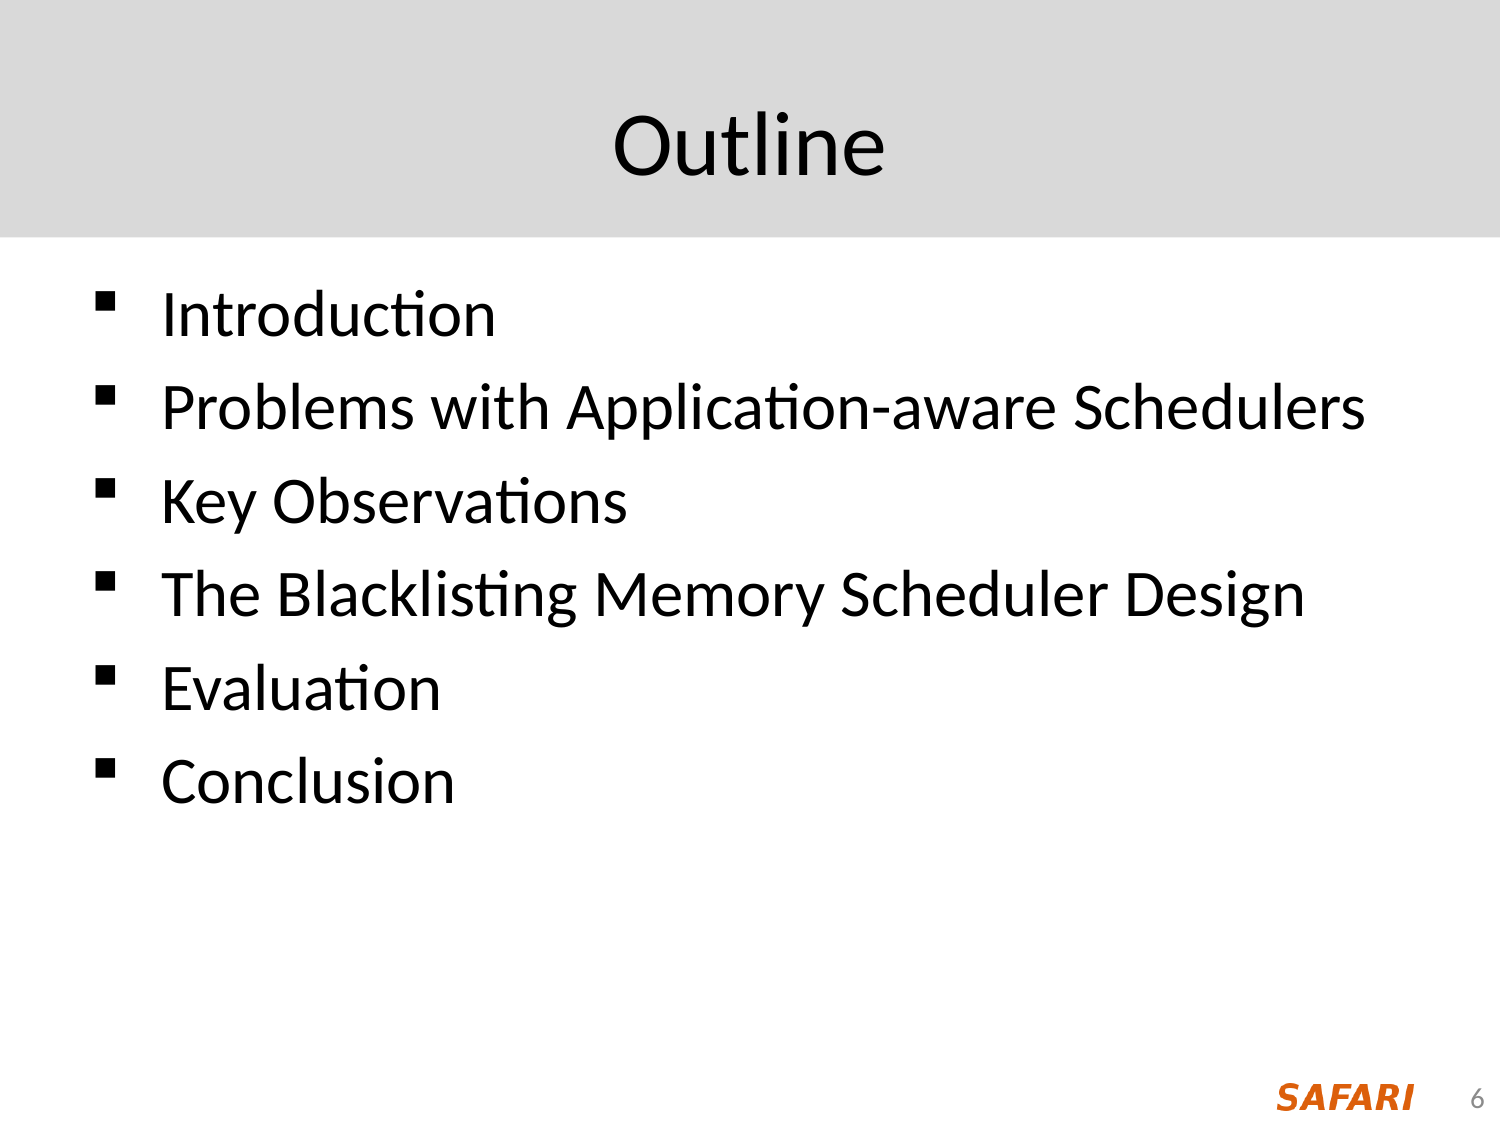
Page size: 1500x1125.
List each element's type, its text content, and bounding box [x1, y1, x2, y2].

title Outline [75, 45, 1425, 233]
list Introduction Problems with Application-aware Schedulers Key Observations The Blacklisting Memory Scheduler Design Evaluation Conclusion [75, 262, 1450, 1005]
slide_number 6 [1149, 1067, 1500, 1125]
